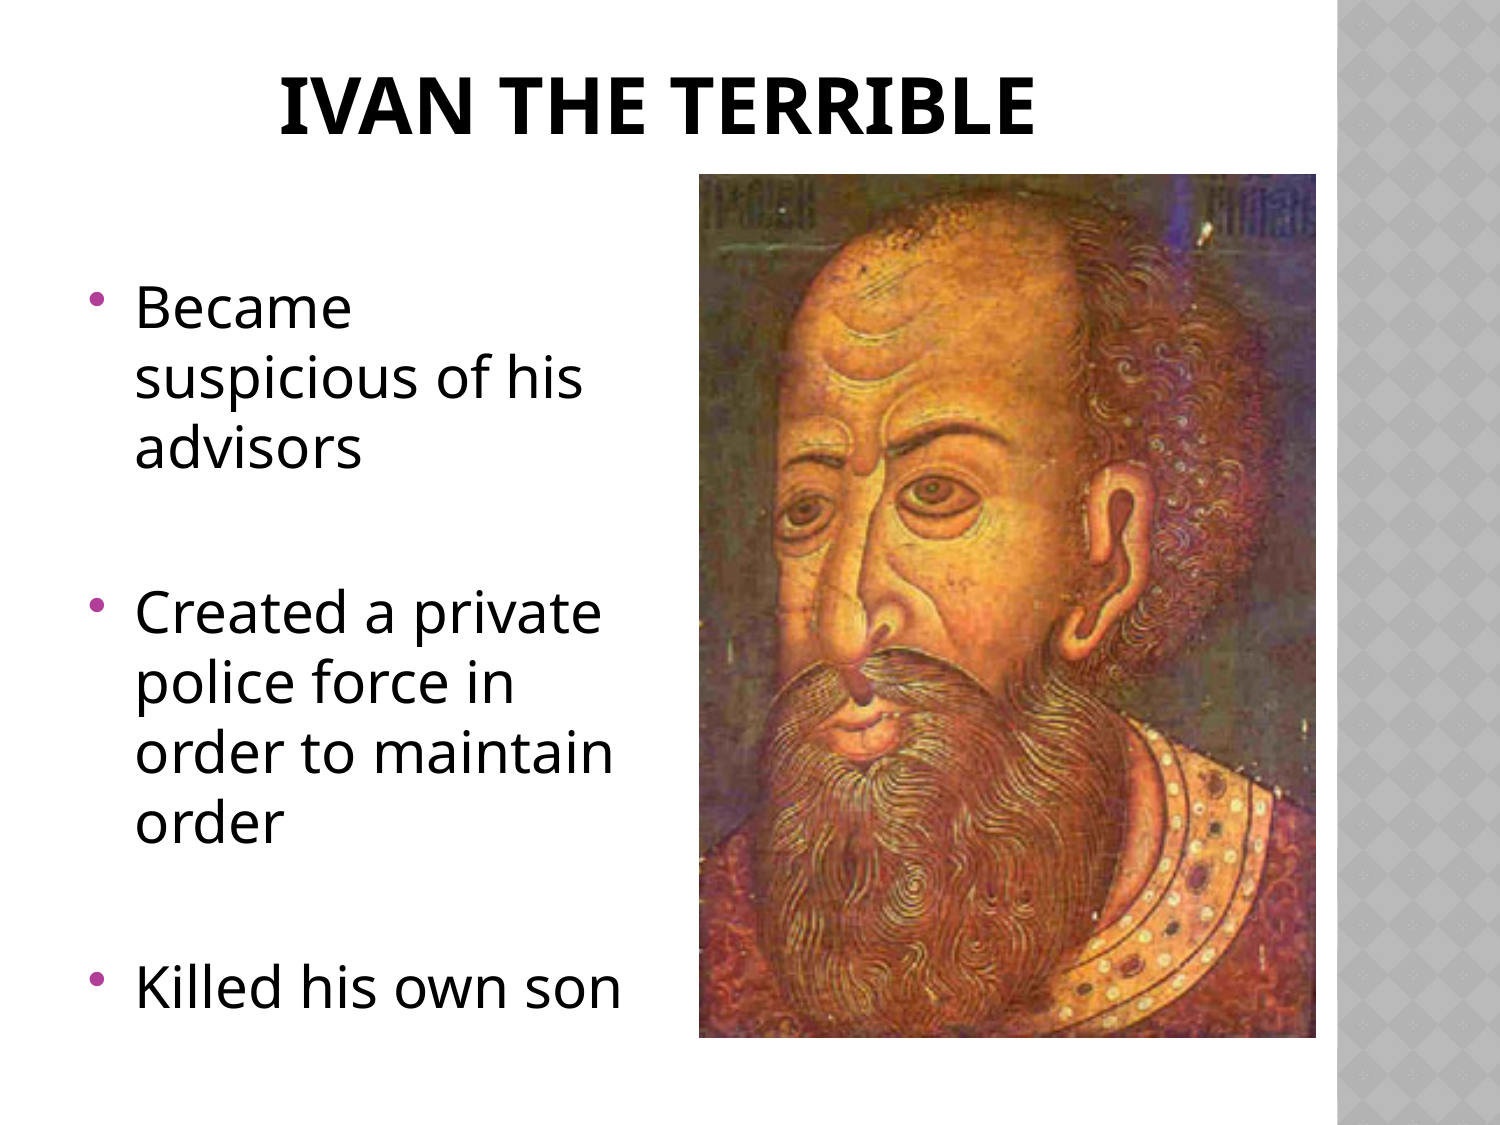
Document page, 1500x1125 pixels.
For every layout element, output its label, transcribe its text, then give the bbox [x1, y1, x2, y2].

title Ivan the Terrible [75, 52, 1263, 150]
list Became suspicious of his advisors Created a private police force in order to maintain order Killed his own son [75, 262, 653, 1005]
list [699, 174, 1317, 1038]
